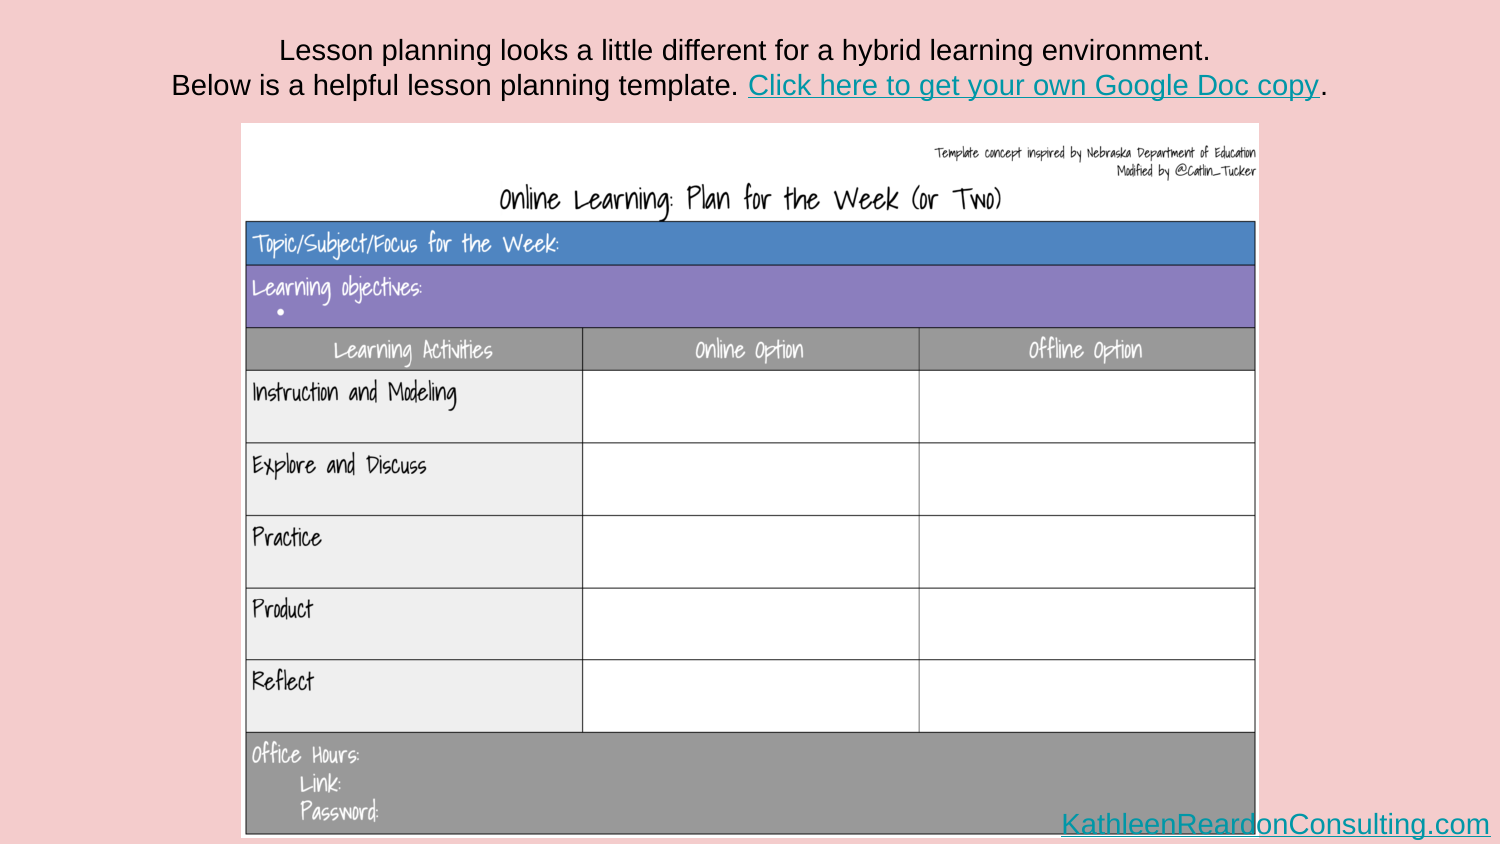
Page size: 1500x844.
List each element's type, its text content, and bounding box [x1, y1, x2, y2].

text_box Lesson planning looks a little different for a hybrid learning environment. Below is a helpful lesson planning template. Click here to get your own Google Doc copy. [101, 15, 1398, 124]
picture [240, 123, 1260, 838]
text_box KathleenReardonConsulting.com [1263, 789, 1500, 844]
